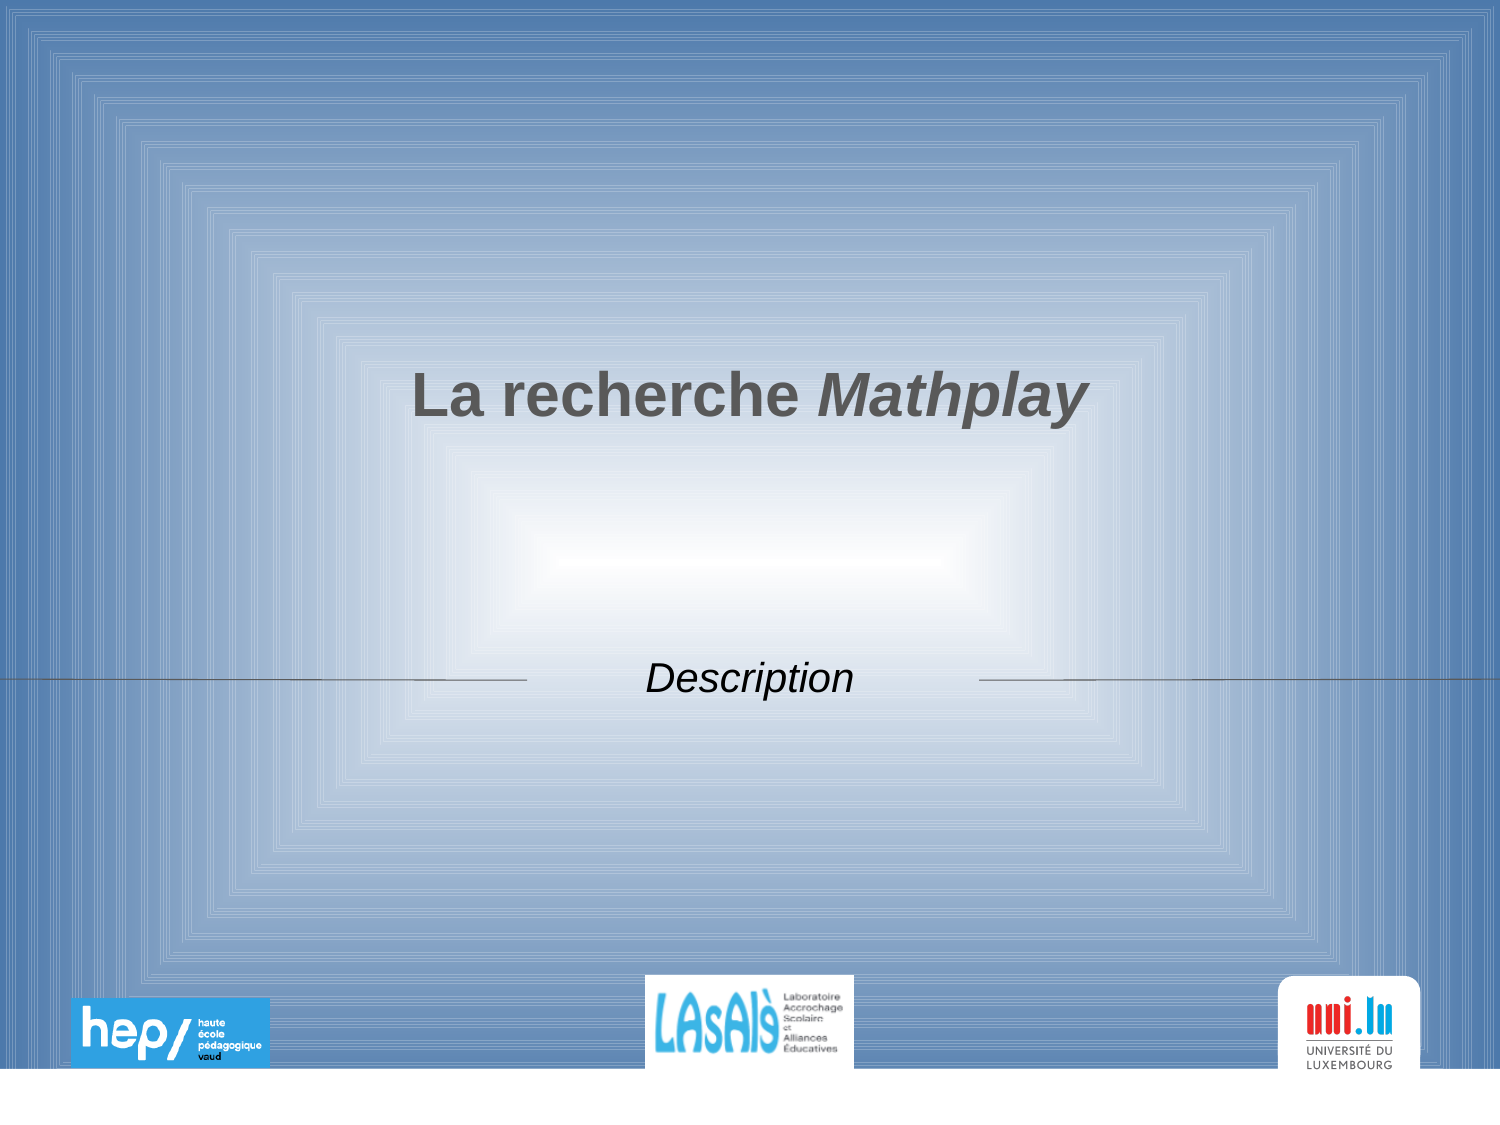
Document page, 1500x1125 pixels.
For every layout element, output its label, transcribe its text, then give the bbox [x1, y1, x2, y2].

subtitle Description [225, 637, 1275, 715]
picture [70, 997, 271, 1069]
title La recherche Mathplay [112, 349, 1388, 591]
picture [645, 974, 855, 1071]
